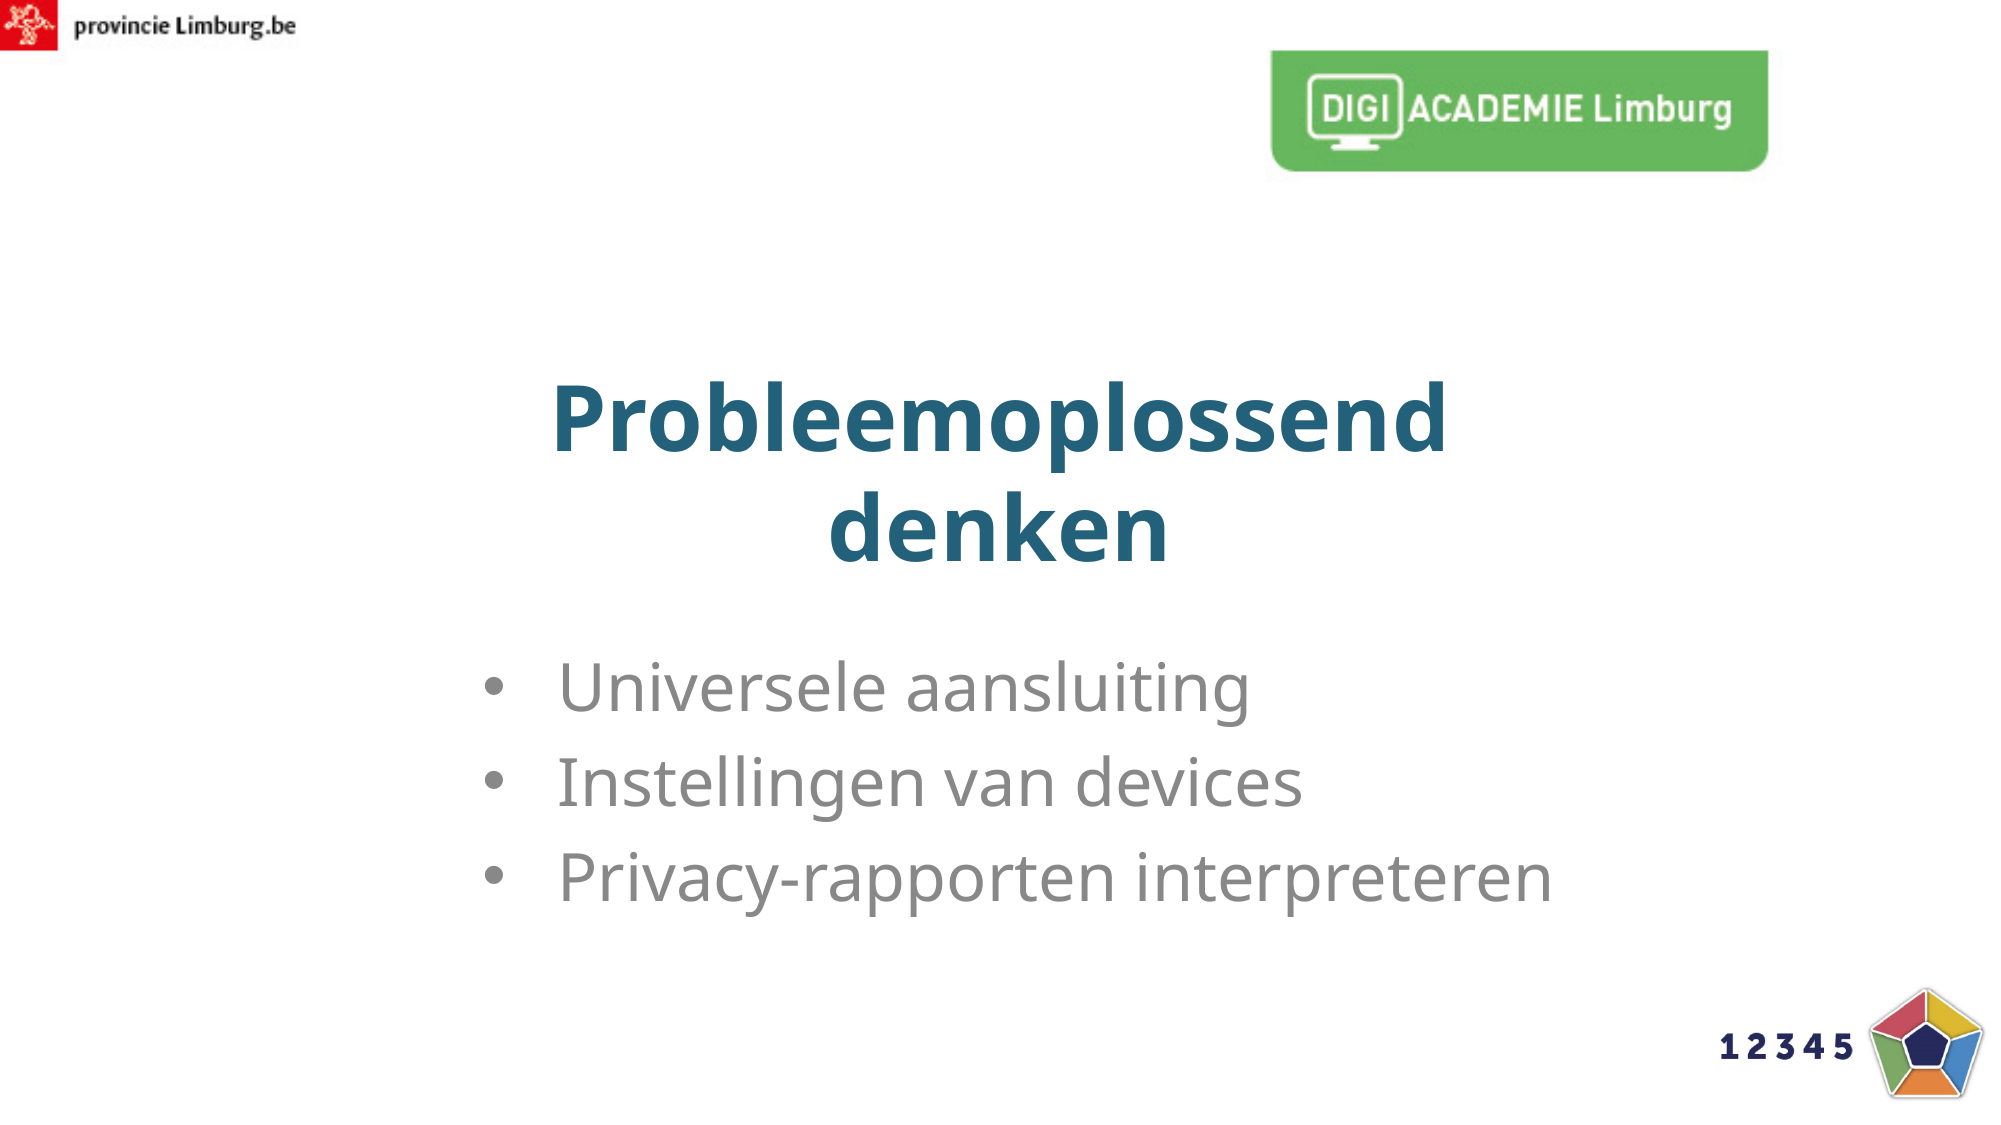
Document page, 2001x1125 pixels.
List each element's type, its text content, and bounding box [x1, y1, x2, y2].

list Universele aansluiting Instellingen van devices Privacy-rapporten interpreteren [474, 636, 1584, 926]
title Probleemoplossend denken [361, 348, 1638, 592]
picture [0, 0, 2000, 1125]
